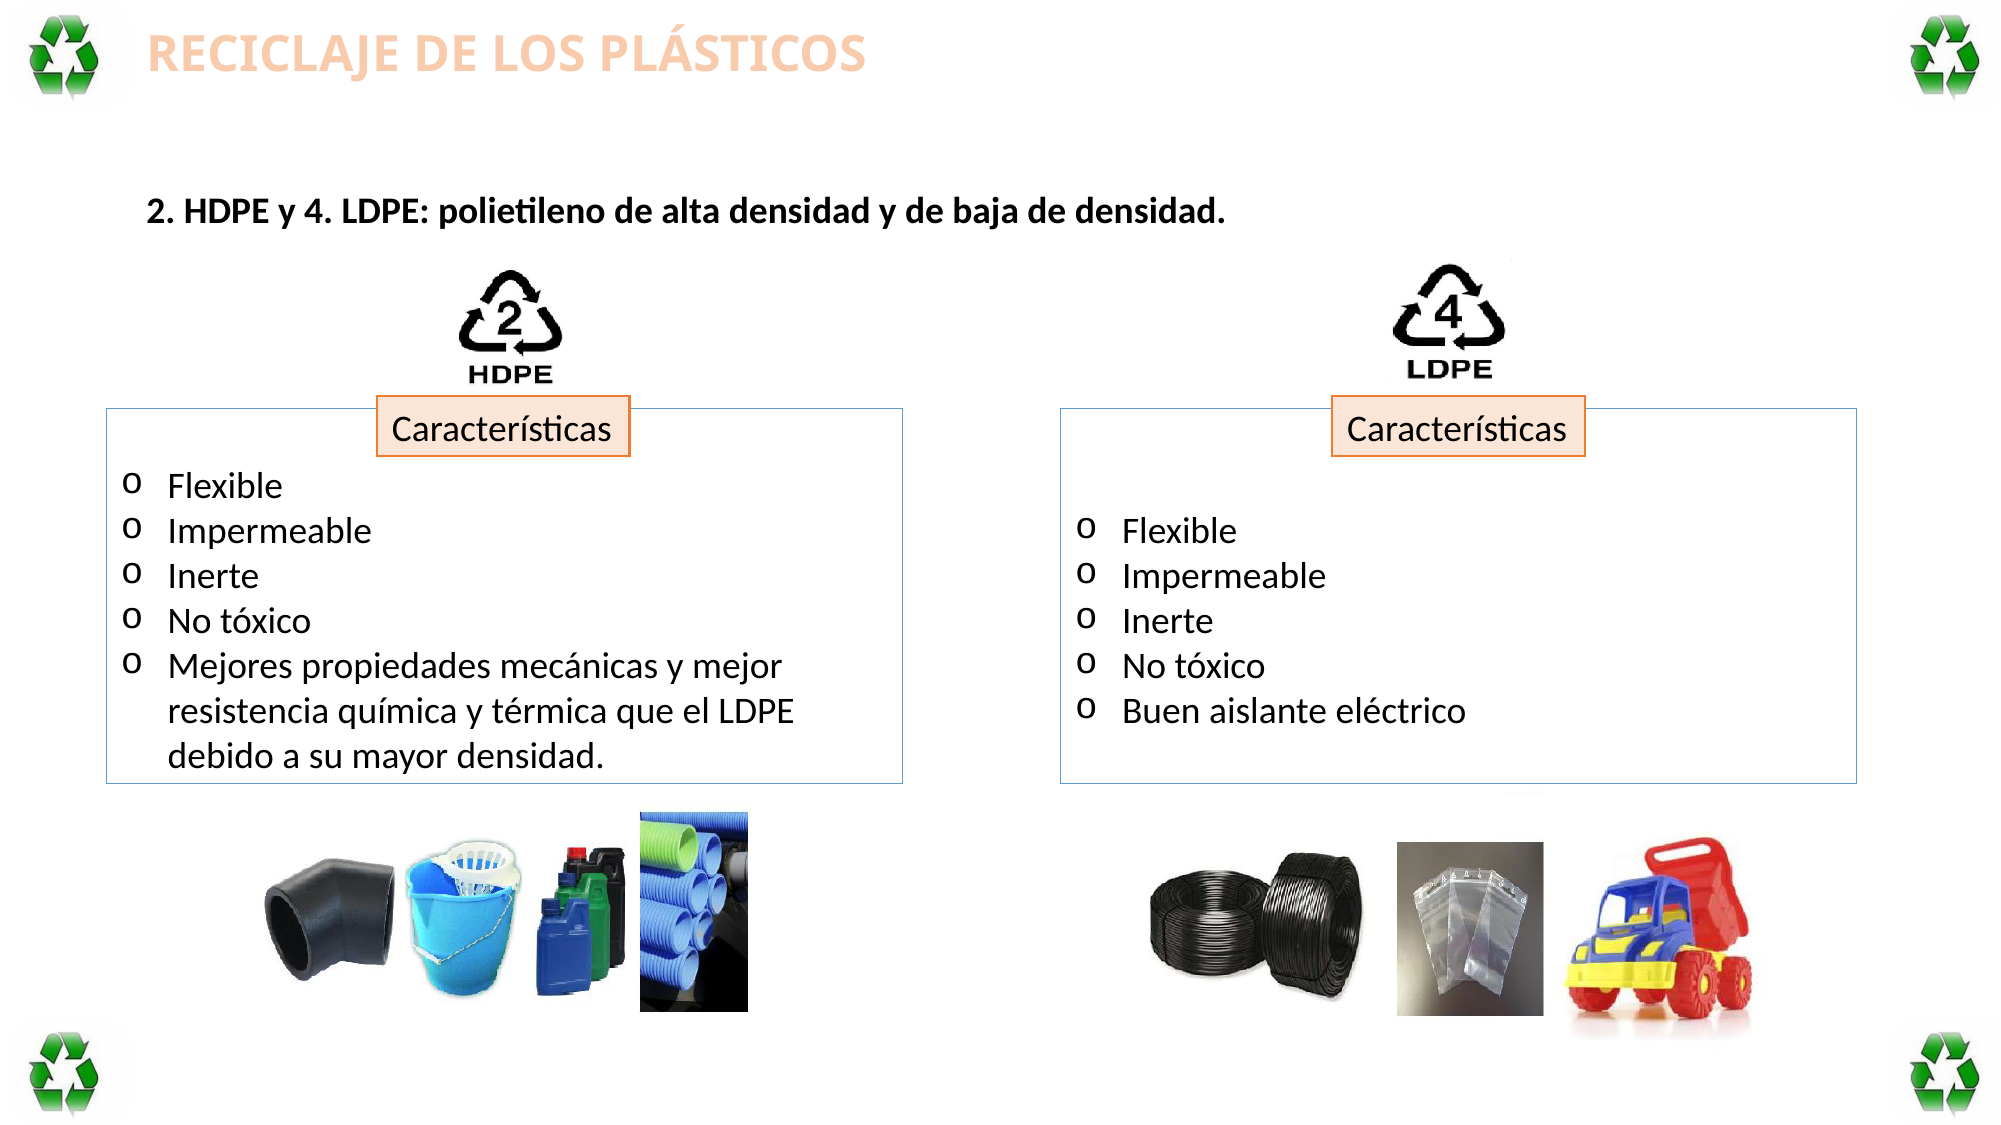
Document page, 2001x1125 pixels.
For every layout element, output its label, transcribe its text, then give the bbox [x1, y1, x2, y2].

picture [1890, 2, 2000, 108]
picture [9, 2, 132, 108]
picture [9, 1019, 132, 1125]
text_box Flexible Impermeable Inerte No tóxico Buen aislante eléctrico [1060, 408, 1857, 784]
text_box 2. HDPE y 4. LDPE: polietileno de alta densidad y de baja de densidad. [131, 179, 1857, 239]
text_box Flexible Impermeable Inerte No tóxico Mejores propiedades mecánicas y mejor resistencia química y térmica que el LDPE debido a su mayor densidad. [106, 408, 903, 784]
title RECICLAJE DE LOS PLÁSTICOS [132, 3, 1857, 108]
text_box Características [1331, 395, 1586, 457]
picture [431, 246, 577, 409]
picture [1890, 1019, 2000, 1125]
picture [1379, 239, 1514, 403]
text_box Características [376, 395, 631, 457]
picture [257, 802, 753, 1020]
picture [1126, 780, 1791, 1067]
